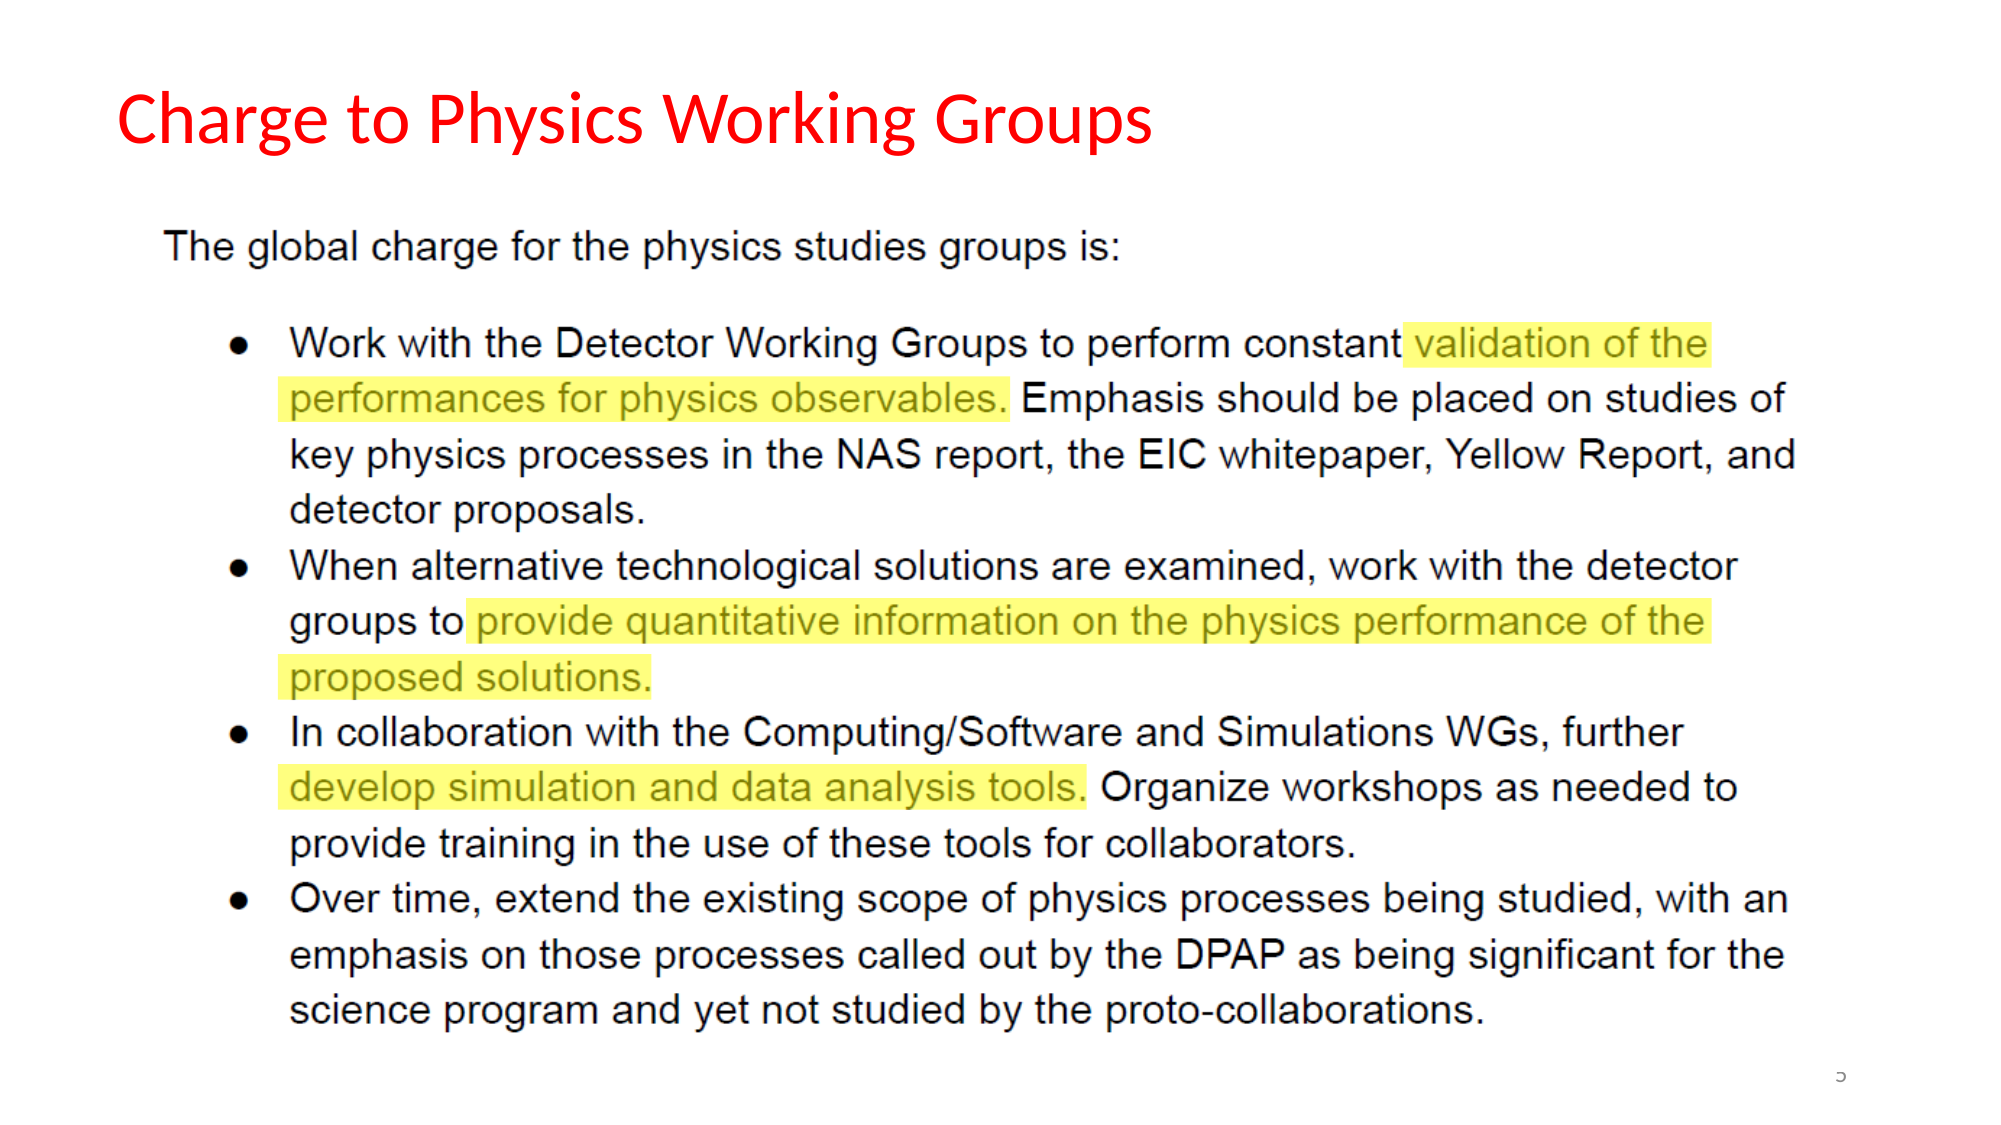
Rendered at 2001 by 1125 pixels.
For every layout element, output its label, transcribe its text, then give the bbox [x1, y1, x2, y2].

picture [135, 184, 1865, 1072]
text_box Charge to Physics Working Groups [102, 61, 1599, 166]
slide_number 5 [1412, 1072, 1863, 1103]
